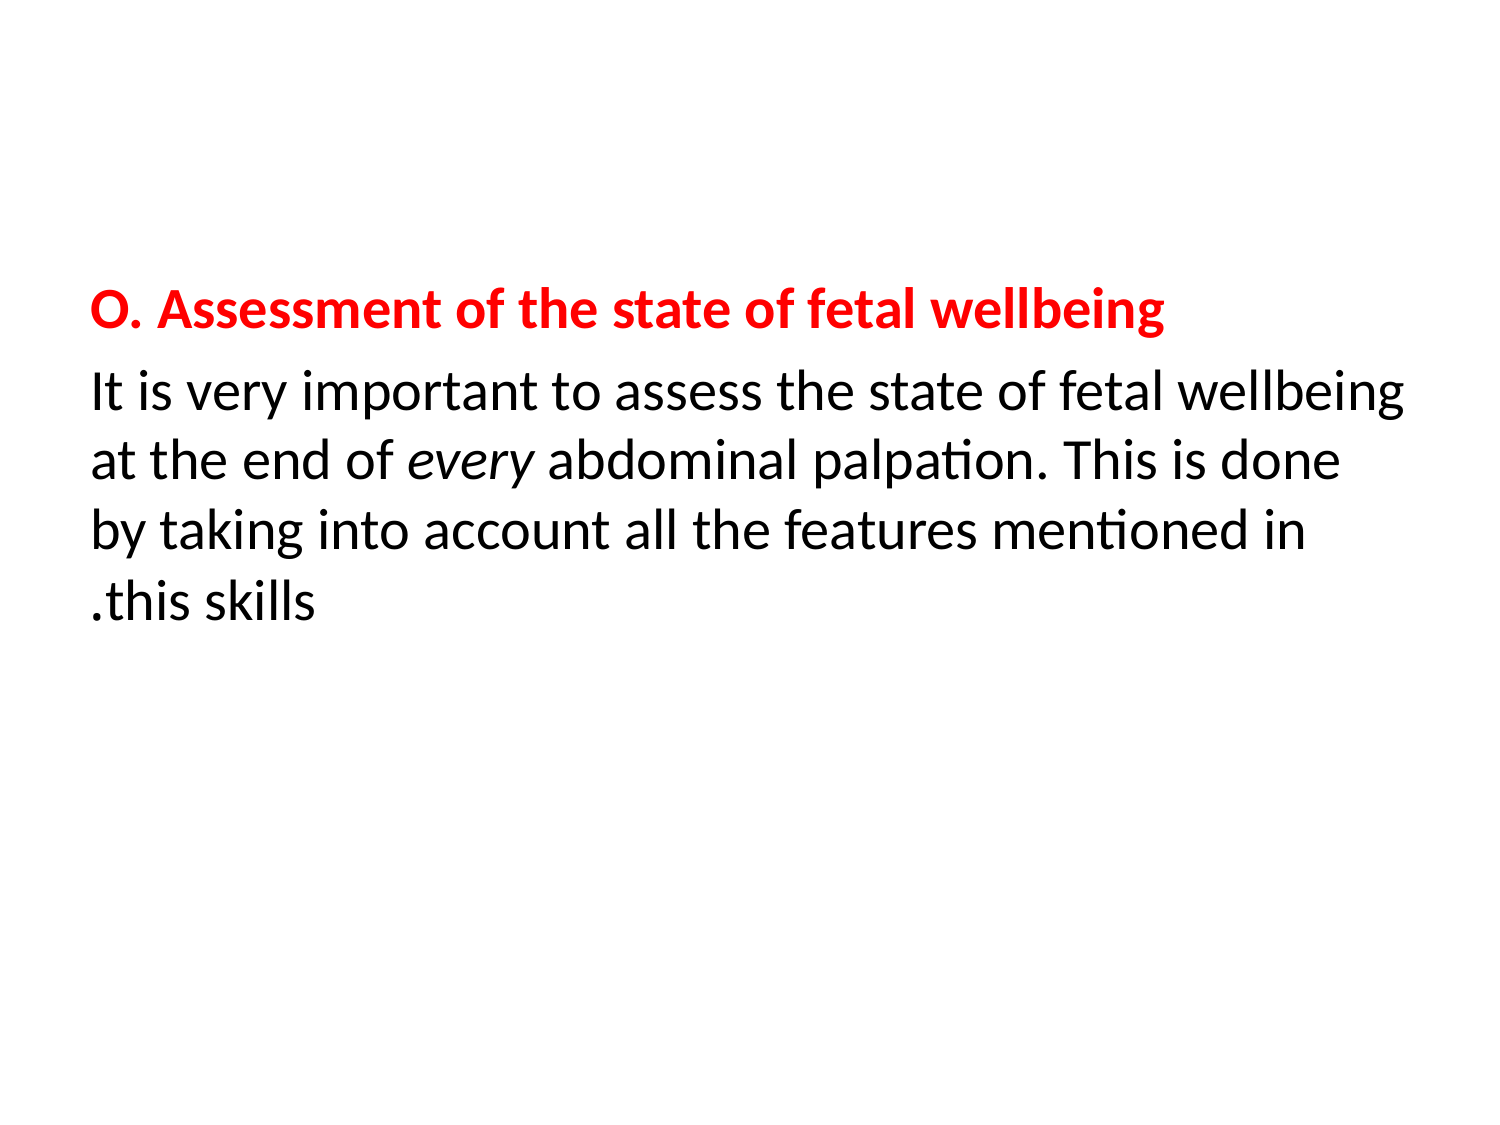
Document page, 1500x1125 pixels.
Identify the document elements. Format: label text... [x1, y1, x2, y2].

list O. Assessment of the state of fetal wellbeing It is very important to assess the state of fetal wellbeing at the end of every abdominal palpation. This is done by taking into account all the features mentioned in this skills. [75, 262, 1425, 1005]
